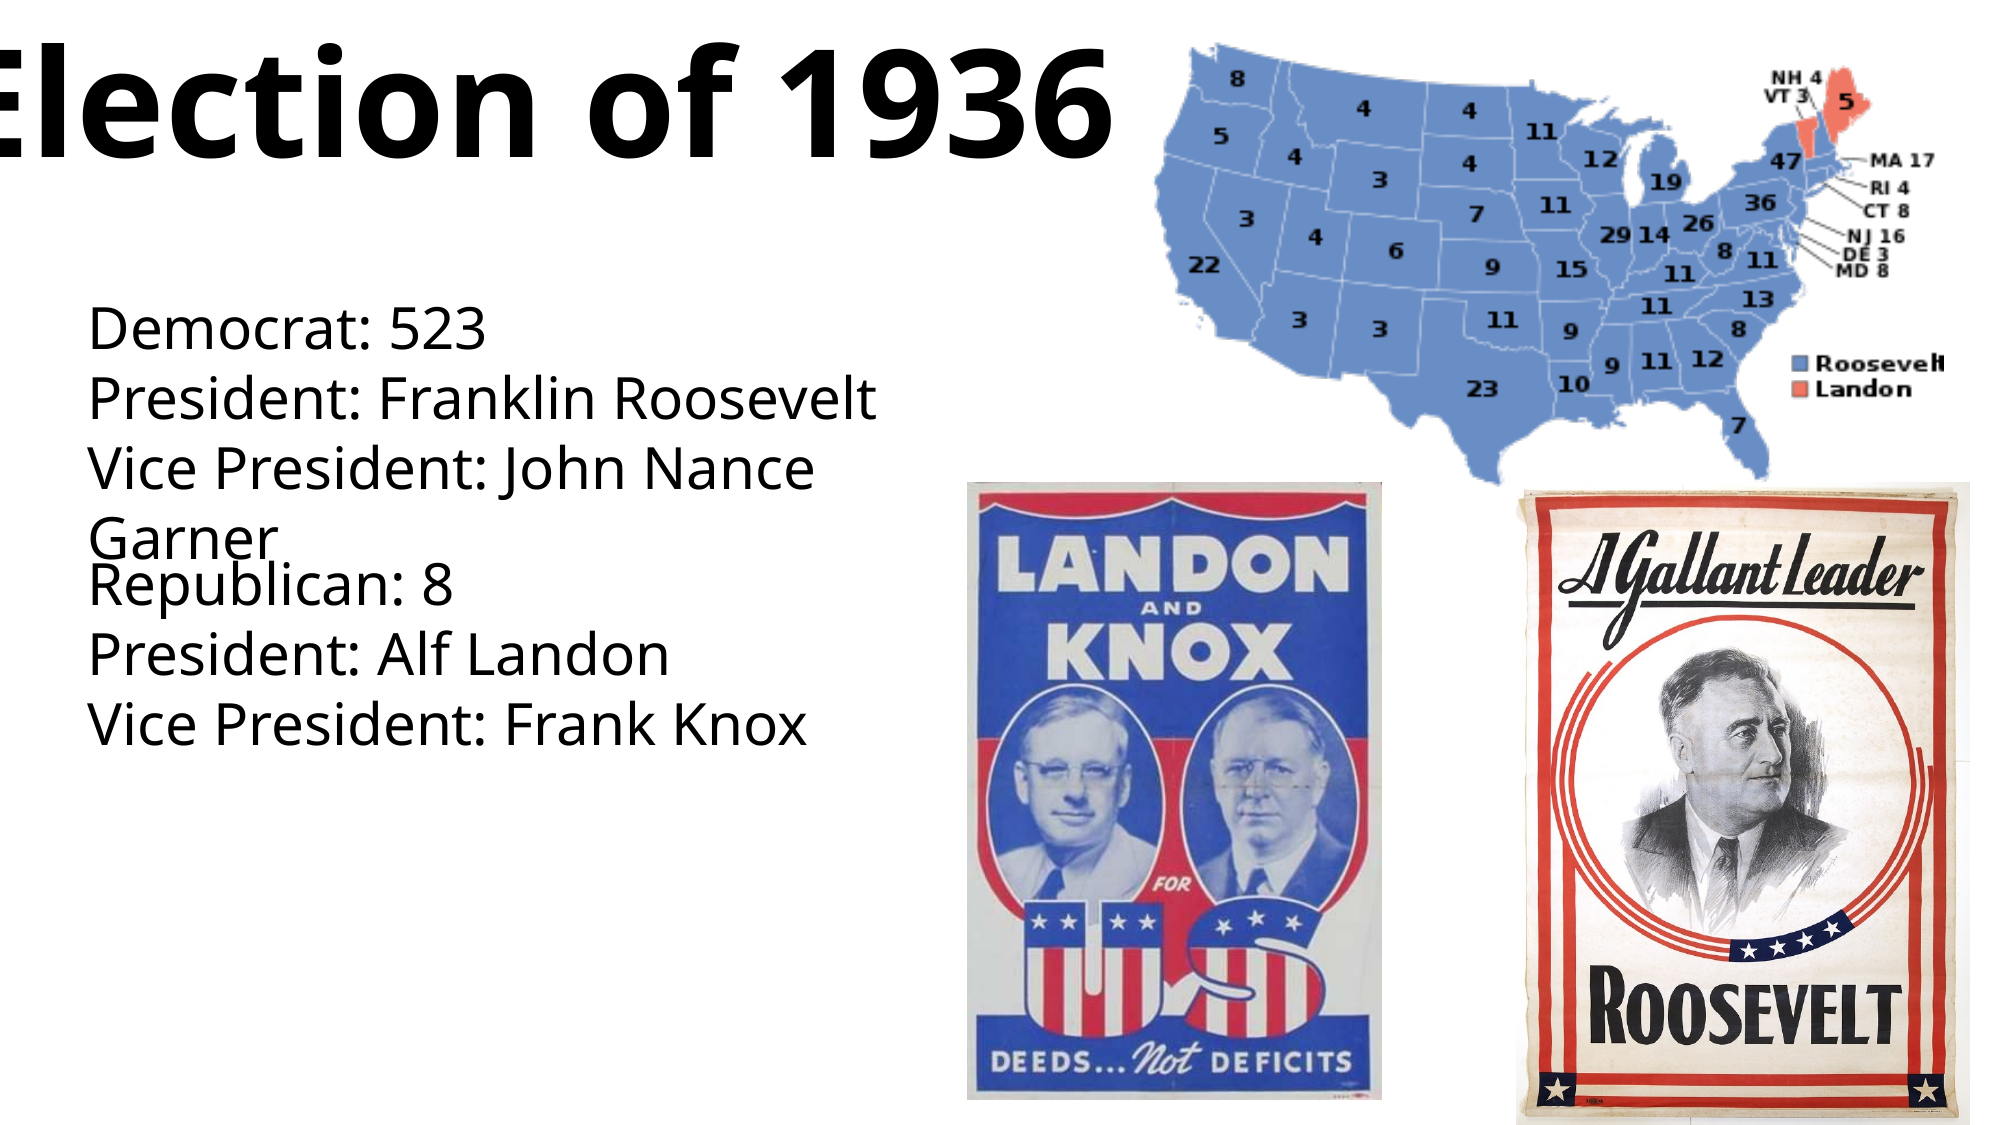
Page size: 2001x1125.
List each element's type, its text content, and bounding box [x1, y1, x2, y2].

text_box Election of 1936 [0, 0, 1131, 195]
picture [966, 39, 1970, 1125]
text_box Republican: 8 President: Alf Landon Vice President: Frank Knox [72, 579, 924, 765]
text_box Democrat: 523 President: Franklin Roosevelt Vice President: John Nance Garner [72, 284, 980, 579]
